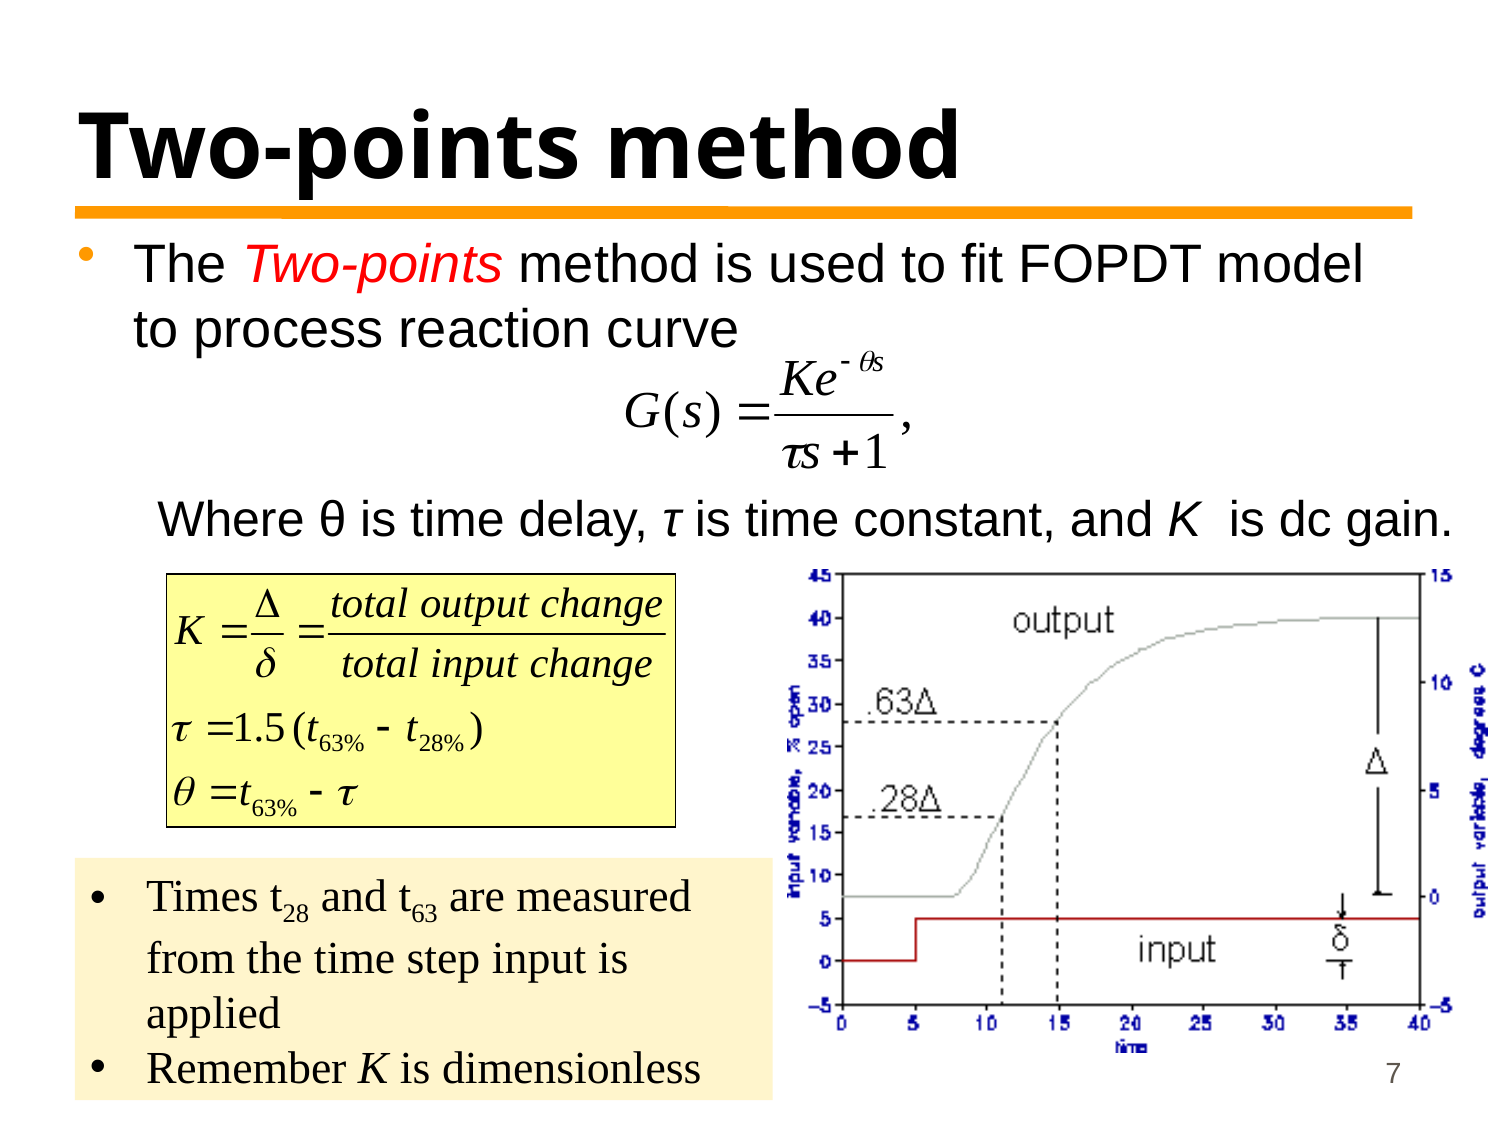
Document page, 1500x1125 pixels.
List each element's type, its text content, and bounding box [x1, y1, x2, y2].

picture [787, 569, 1488, 1054]
text_box Two-points method [62, 79, 1425, 205]
slide_number 7 [1103, 1062, 1417, 1098]
text_box The Two-points method is used to fit FOPDT model to process reaction curve [62, 221, 1425, 366]
text_box Times t28 and t63 are measured from the time step input is applied Remember K is dimensionless [74, 857, 773, 1101]
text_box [166, 574, 676, 827]
text_box Where θ is time delay, τ is time constant, and K is dc gain. [142, 479, 1475, 550]
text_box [616, 336, 921, 480]
